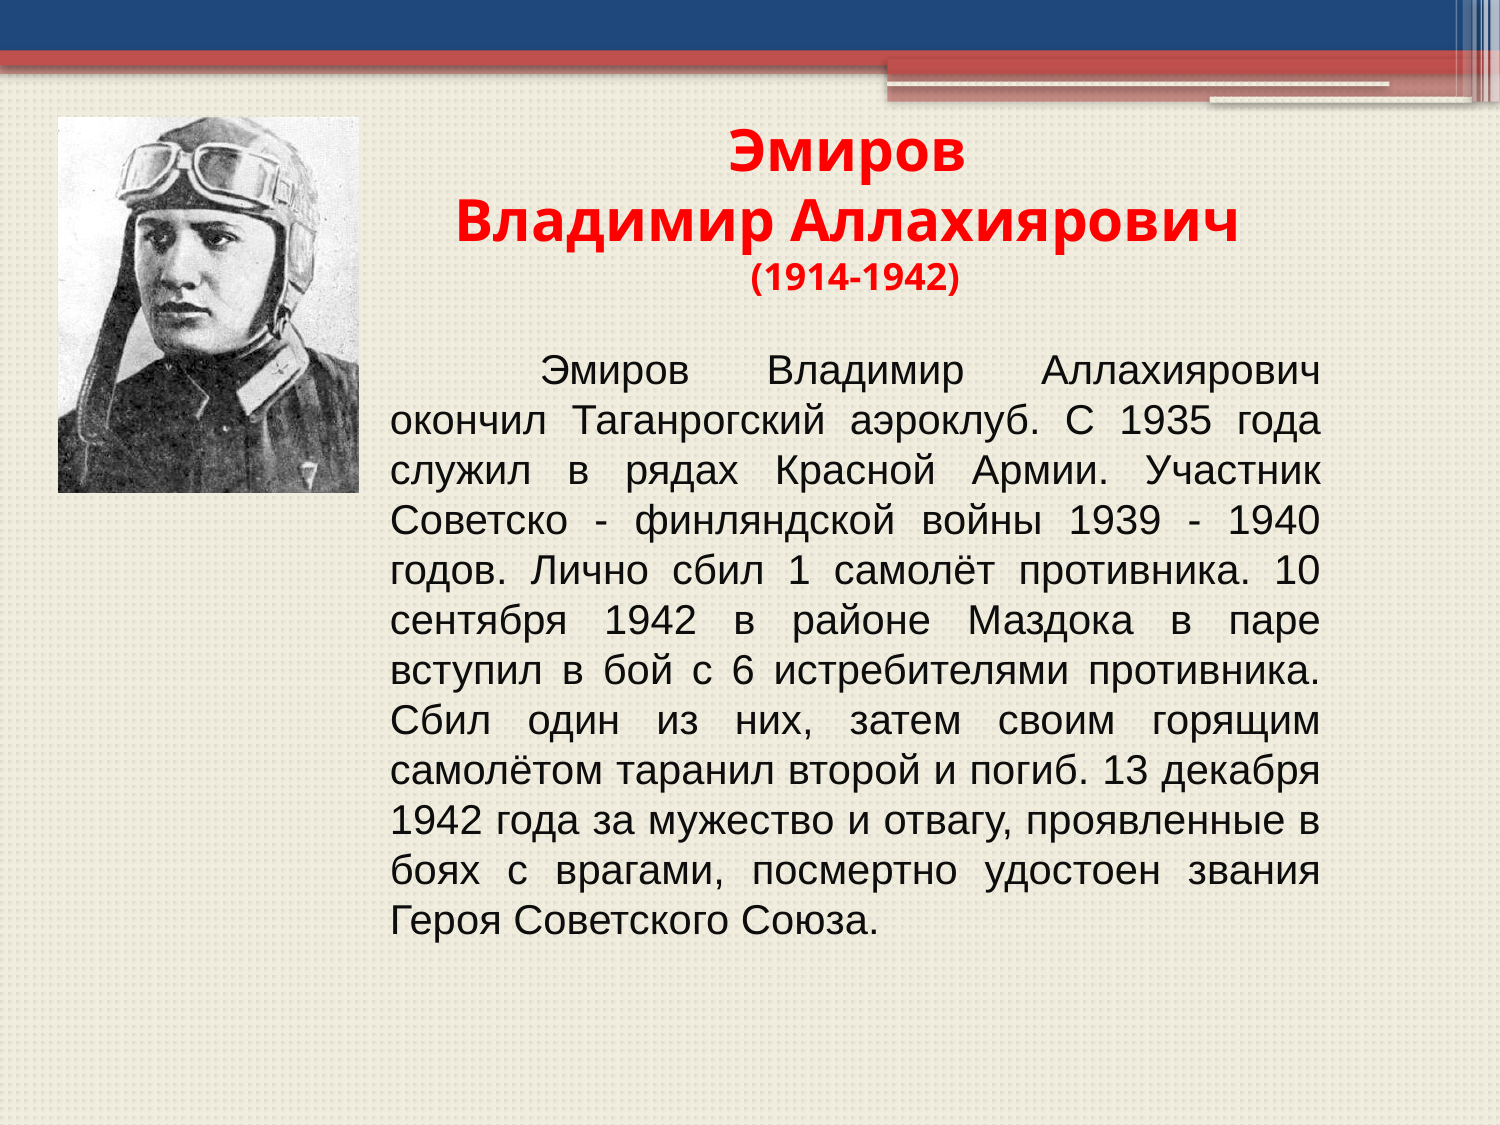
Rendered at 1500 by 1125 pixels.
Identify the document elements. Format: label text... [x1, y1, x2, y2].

picture [58, 116, 359, 493]
text_box Эмиров Владимир Аллахиярович (1914-1942) Эмиров Владимир Аллахиярович окончил Таганрогский аэроклуб. С 1935 года служил в рядах Красной Армии. Участник Советско - финляндской войны 1939 - 1940 годов. Лично сбил 1 самолёт противника. 10 сентября 1942 в районе Маздока в паре вступил в бой с 6 истребителями противника. Сбил один из них, затем своим горящим самолётом таранил второй и погиб. 13 декабря 1942 года за мужество и отвагу, проявленные в боях с врагами, посмертно удостоен звания Героя Советского Союза. [374, 105, 1336, 951]
